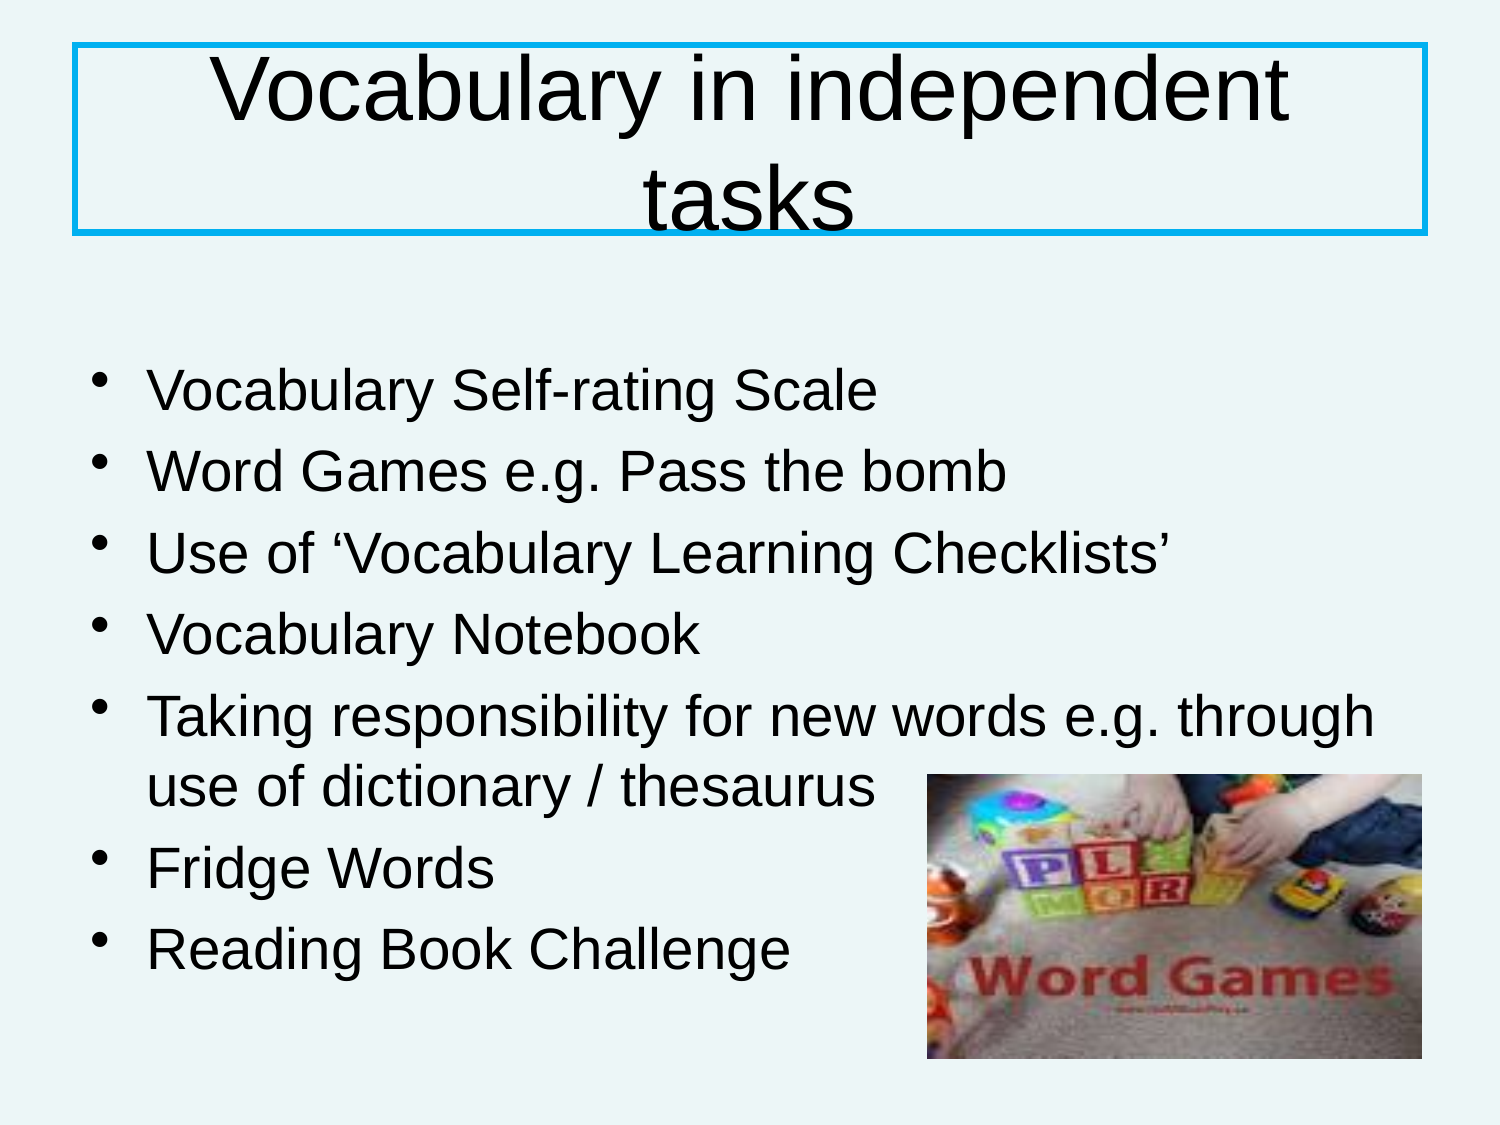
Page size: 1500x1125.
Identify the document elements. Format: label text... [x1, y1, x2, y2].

picture [926, 774, 1422, 1059]
title Vocabulary in independent tasks [75, 45, 1425, 233]
list Vocabulary Self-rating Scale Word Games e.g. Pass the bomb Use of ‘Vocabulary Learning Checklists’ Vocabulary Notebook Taking responsibility for new words e.g. through use of dictionary / thesaurus Fridge Words Reading Book Challenge [75, 262, 1425, 1005]
